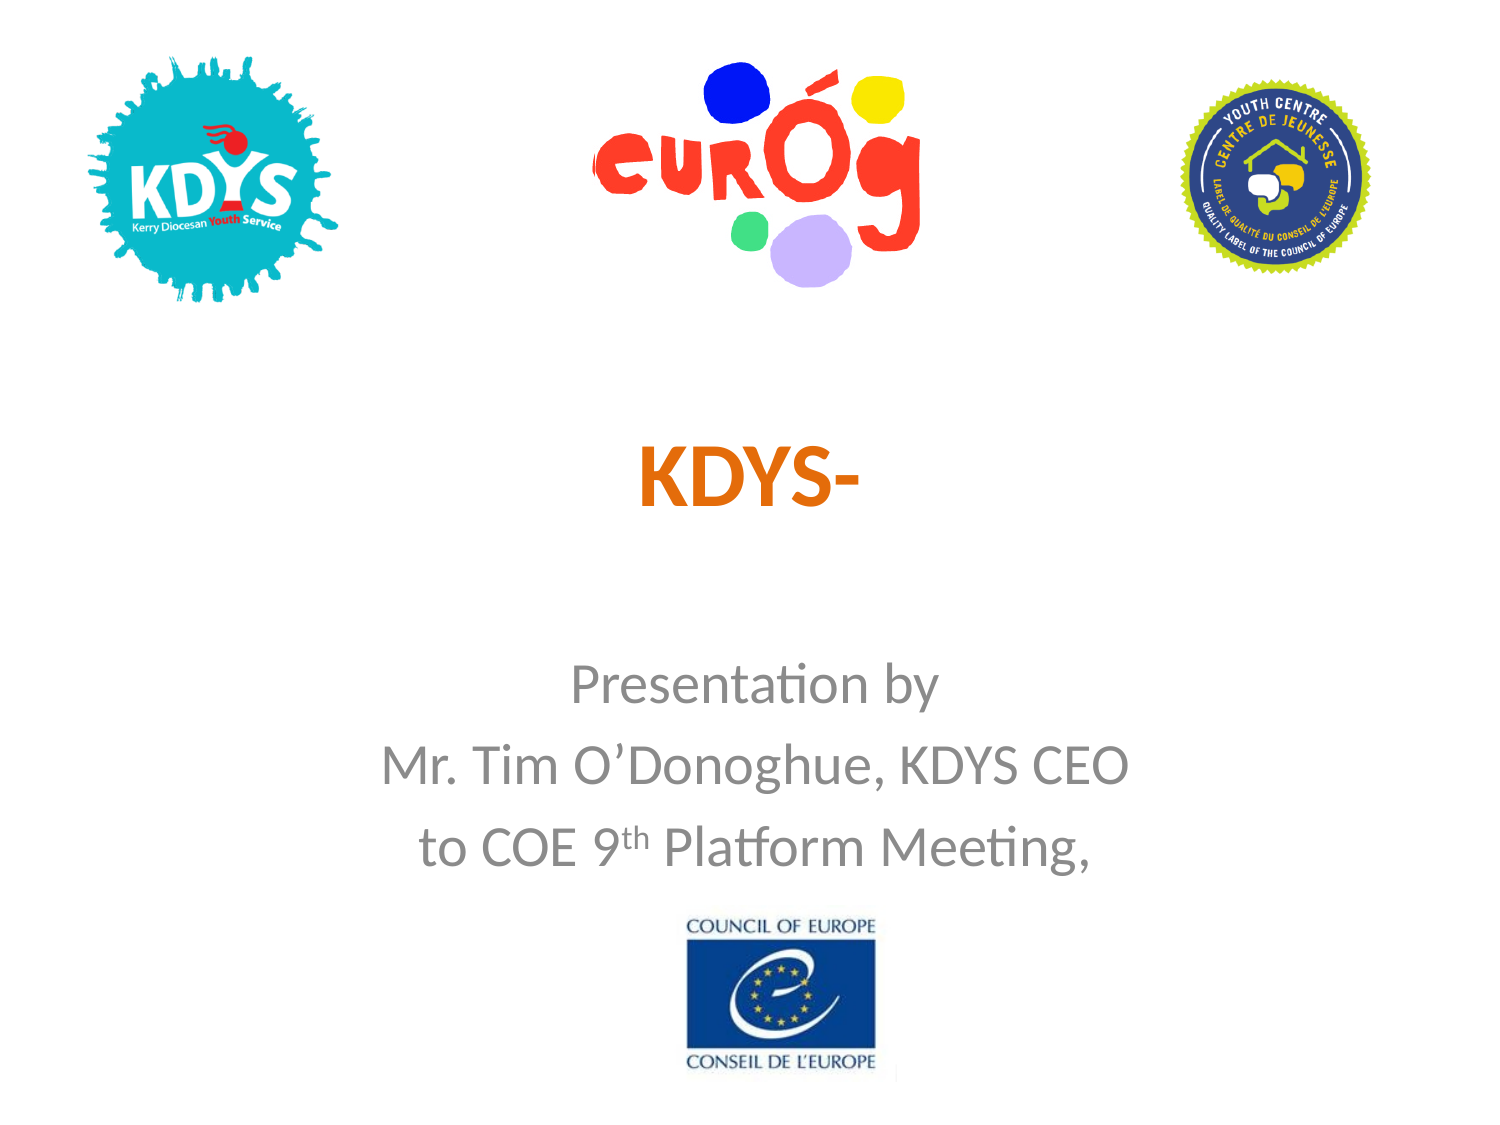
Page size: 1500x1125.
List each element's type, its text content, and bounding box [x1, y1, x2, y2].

picture [73, 42, 353, 308]
title KDYS- [112, 349, 1388, 591]
picture [592, 62, 920, 288]
picture [1163, 73, 1388, 284]
picture [666, 904, 898, 1082]
subtitle Presentation by Mr. Tim O’Donoghue, KDYS CEO to COE 9th Platform Meeting, [171, 637, 1353, 925]
